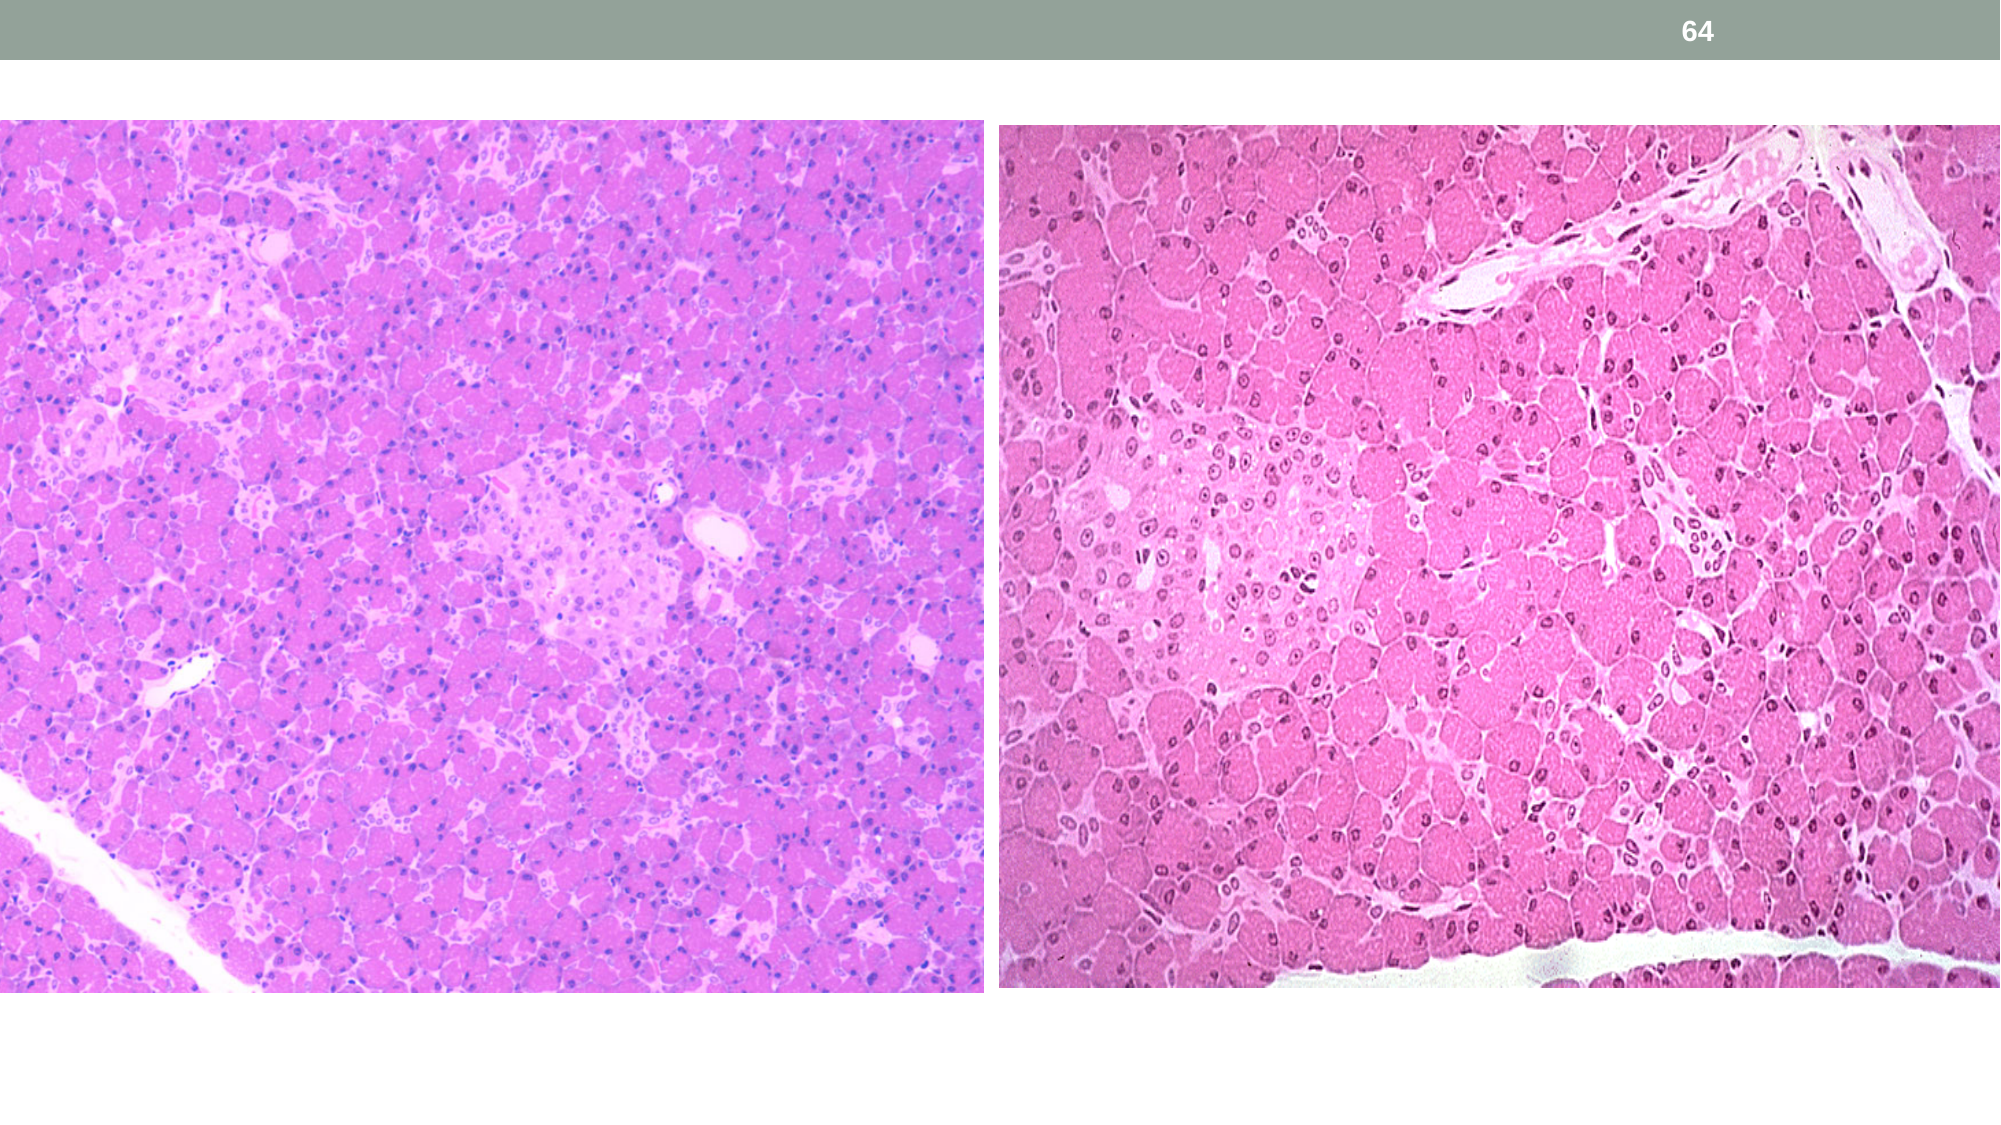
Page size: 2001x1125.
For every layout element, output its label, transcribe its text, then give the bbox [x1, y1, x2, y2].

slide_number 64 [1666, 3, 1900, 57]
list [0, 120, 984, 993]
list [999, 125, 2000, 988]
